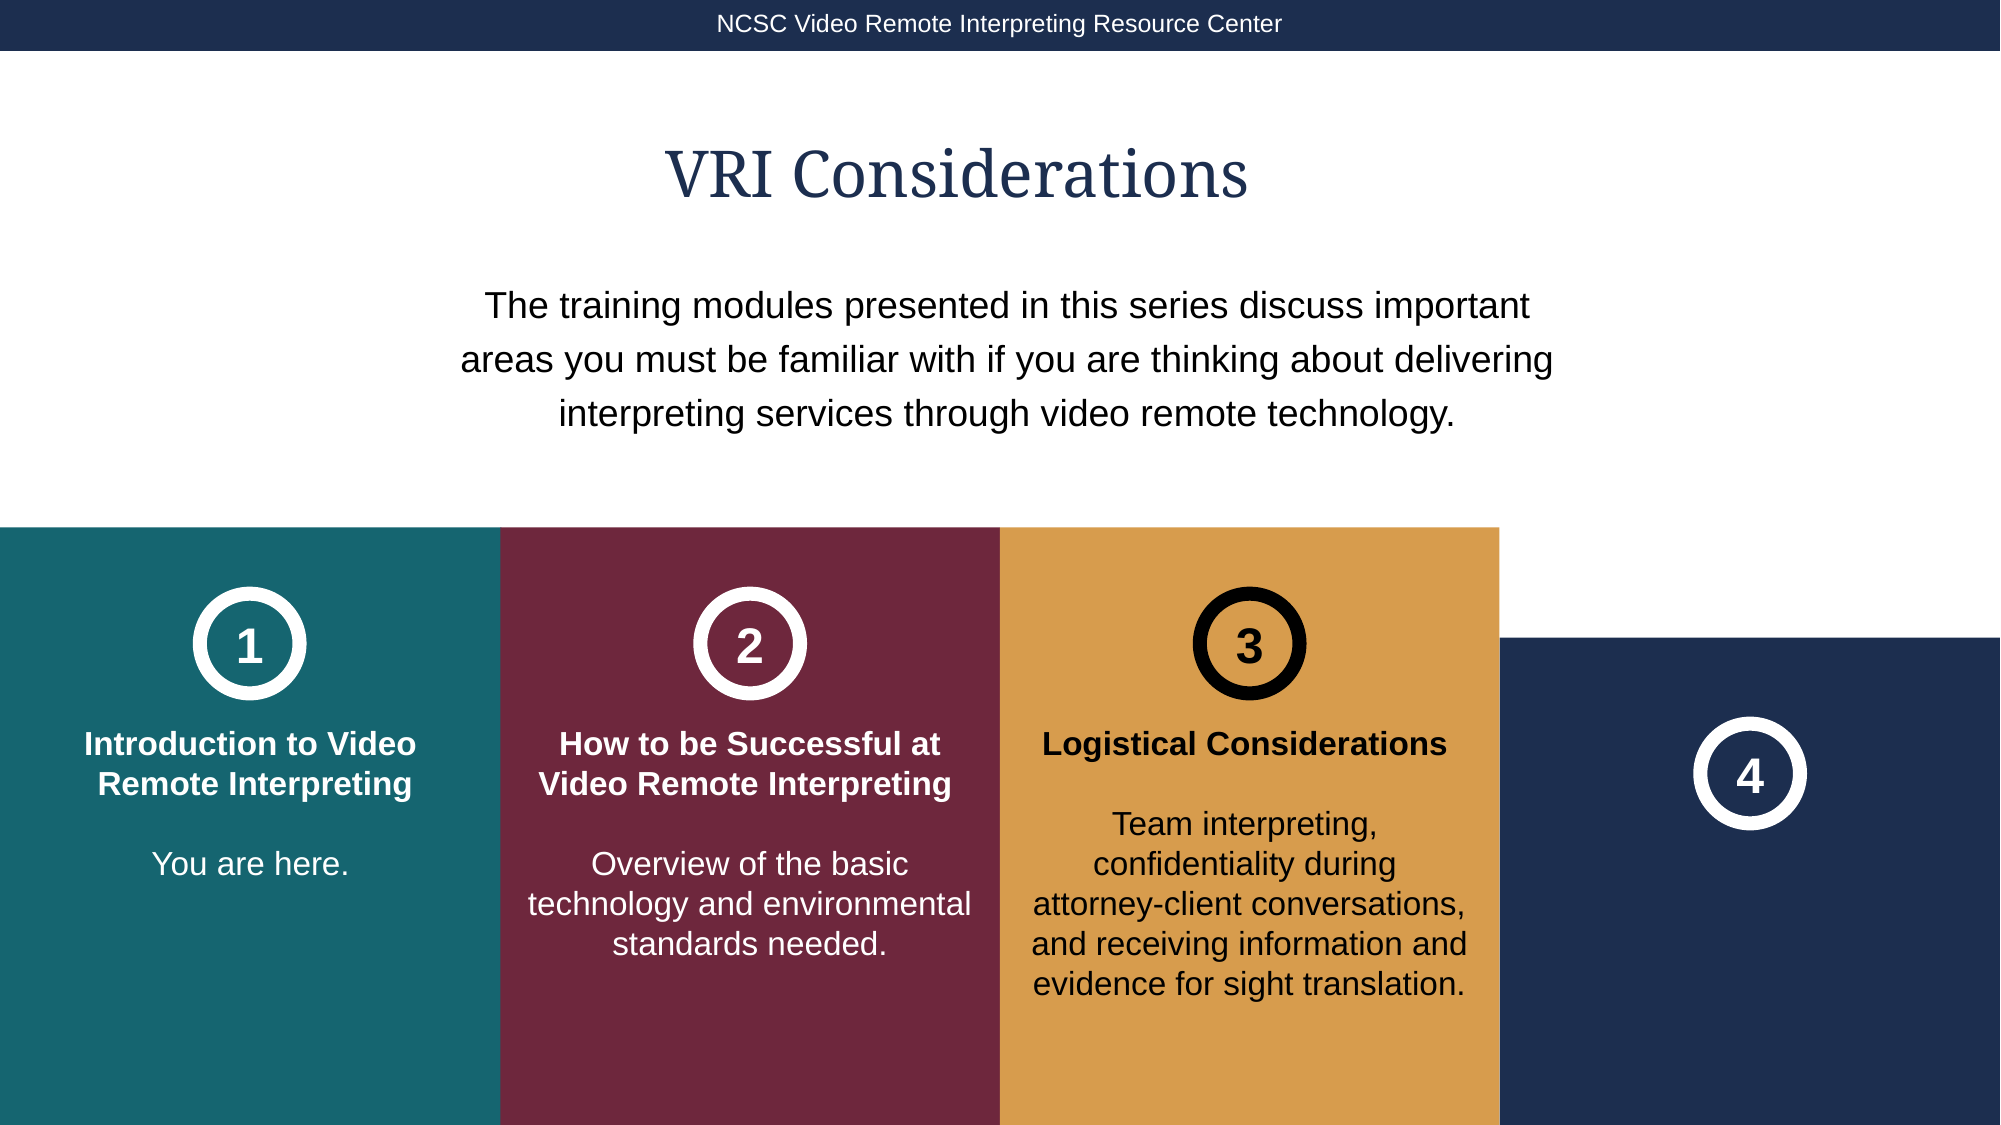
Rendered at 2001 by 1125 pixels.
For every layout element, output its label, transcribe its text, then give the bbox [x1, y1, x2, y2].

text_box How to be Successful at Video Remote Interpreting Overview of the basic technology and environmental standards needed. [499, 526, 999, 1125]
text_box Introduction to Video Remote Interpreting You are here. [0, 526, 499, 1125]
list The training modules presented in this series discuss important areas you must be familiar with if you are thinking about delivering interpreting services through video remote technology. [435, 272, 1565, 445]
text_box 1 [198, 592, 301, 695]
text_box Logistical Considerations Team interpreting, confidentiality during attorney-client conversations, and receiving information and evidence for sight translation. [999, 526, 1500, 1125]
text_box 3 [1198, 592, 1301, 695]
text_box NCSC Video Remote Interpreting Resource Center [0, 0, 2000, 52]
text_box 4 [1699, 722, 1802, 825]
text_box [1500, 636, 2000, 1125]
text_box 2 [699, 592, 802, 695]
title VRI Considerations [650, 134, 1350, 270]
